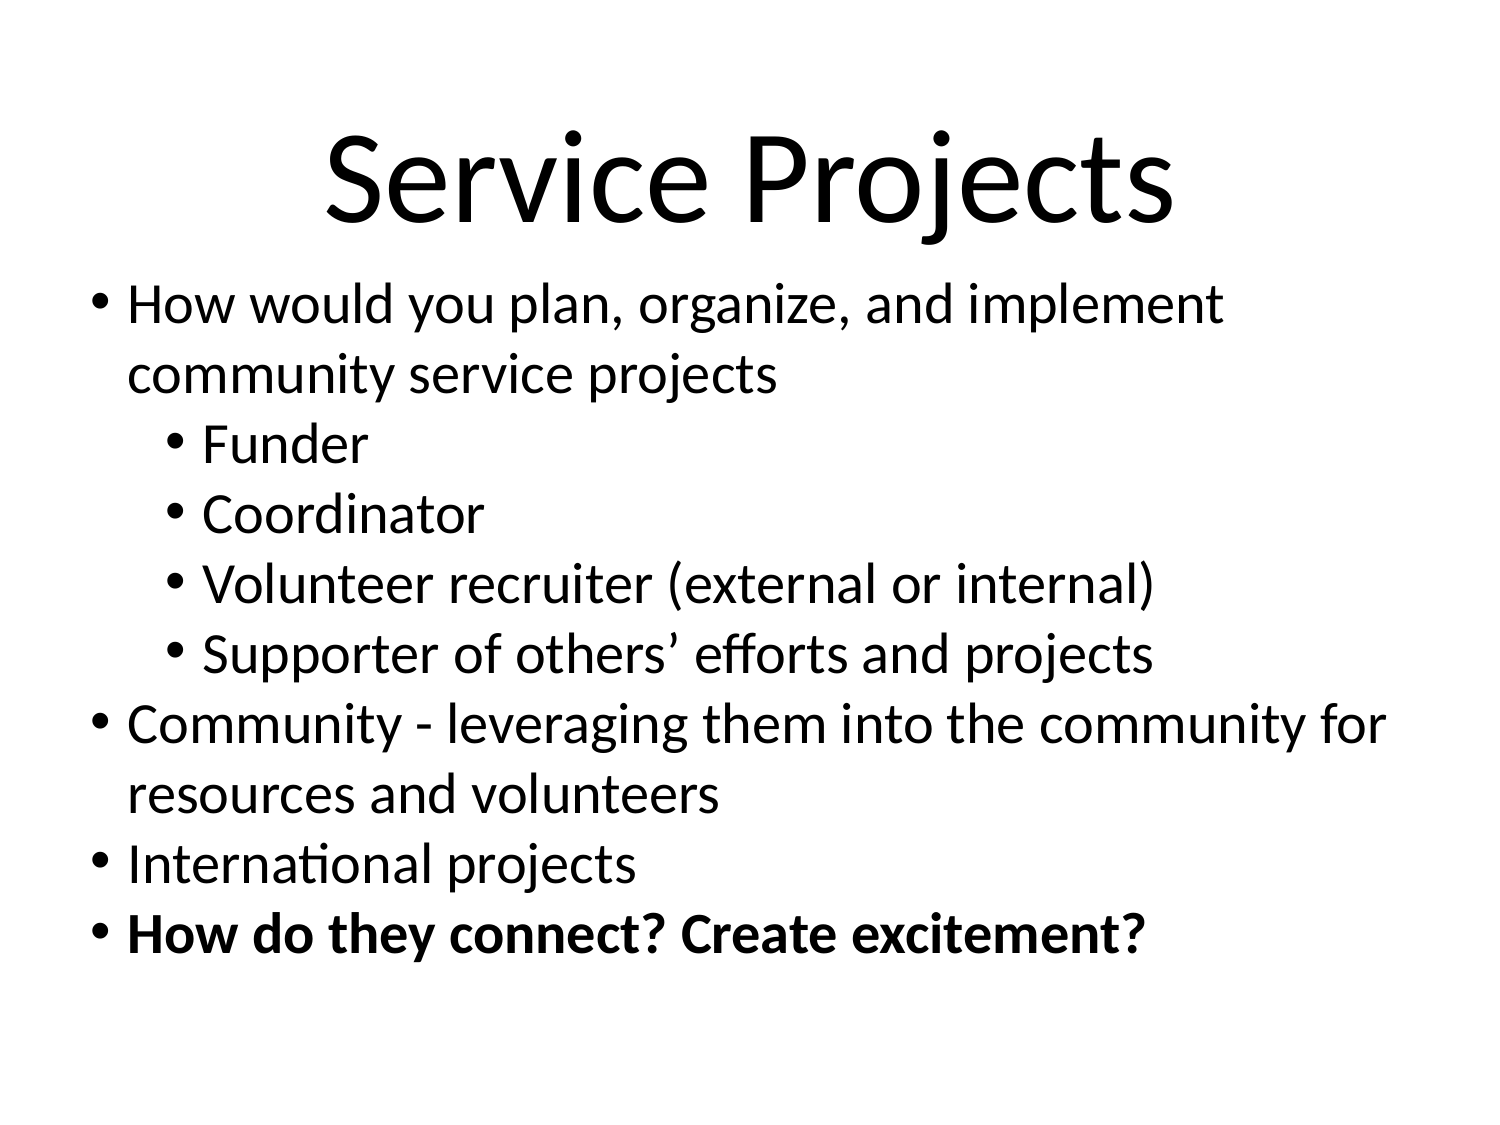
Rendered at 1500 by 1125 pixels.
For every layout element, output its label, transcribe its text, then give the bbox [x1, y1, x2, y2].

text_box How would you plan, organize, and implement community service projects Funder Coordinator Volunteer recruiter (external or internal) Supporter of others’ efforts and projects Community - leveraging them into the community for resources and volunteers International projects How do they connect? Create excitement? [74, 262, 1425, 1038]
title Service Projects [75, 75, 1425, 262]
